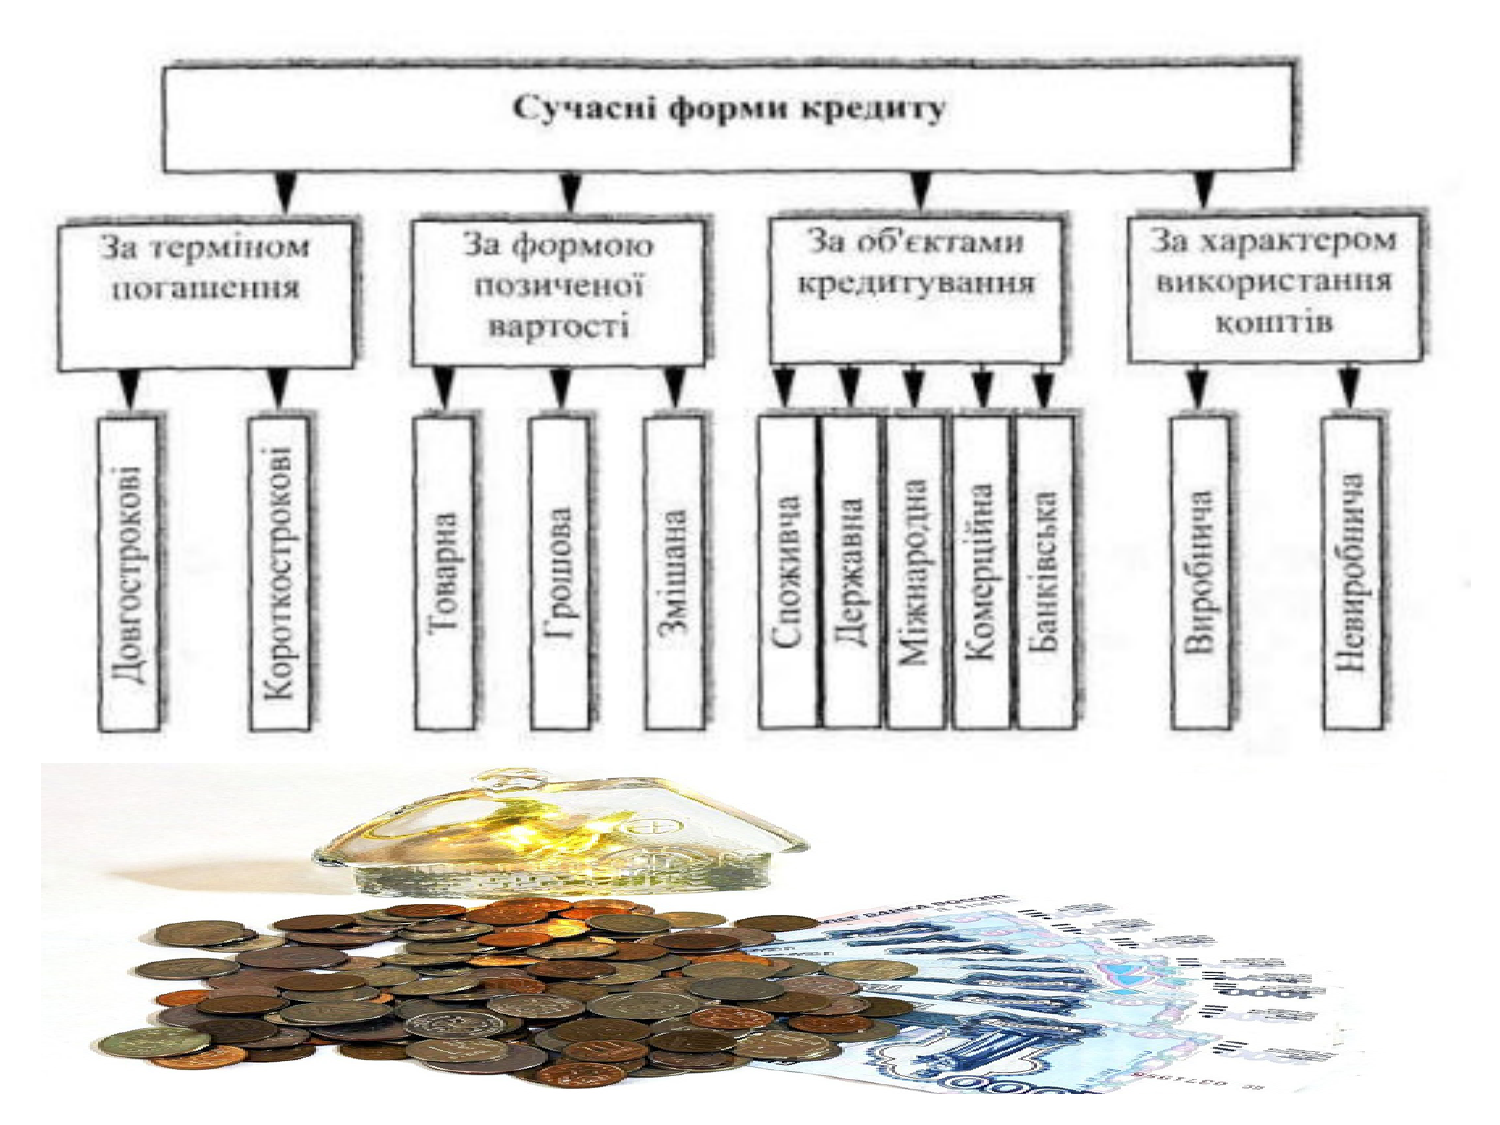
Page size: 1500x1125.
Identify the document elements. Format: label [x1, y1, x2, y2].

picture [41, 763, 1448, 1095]
list [29, 30, 1471, 764]
